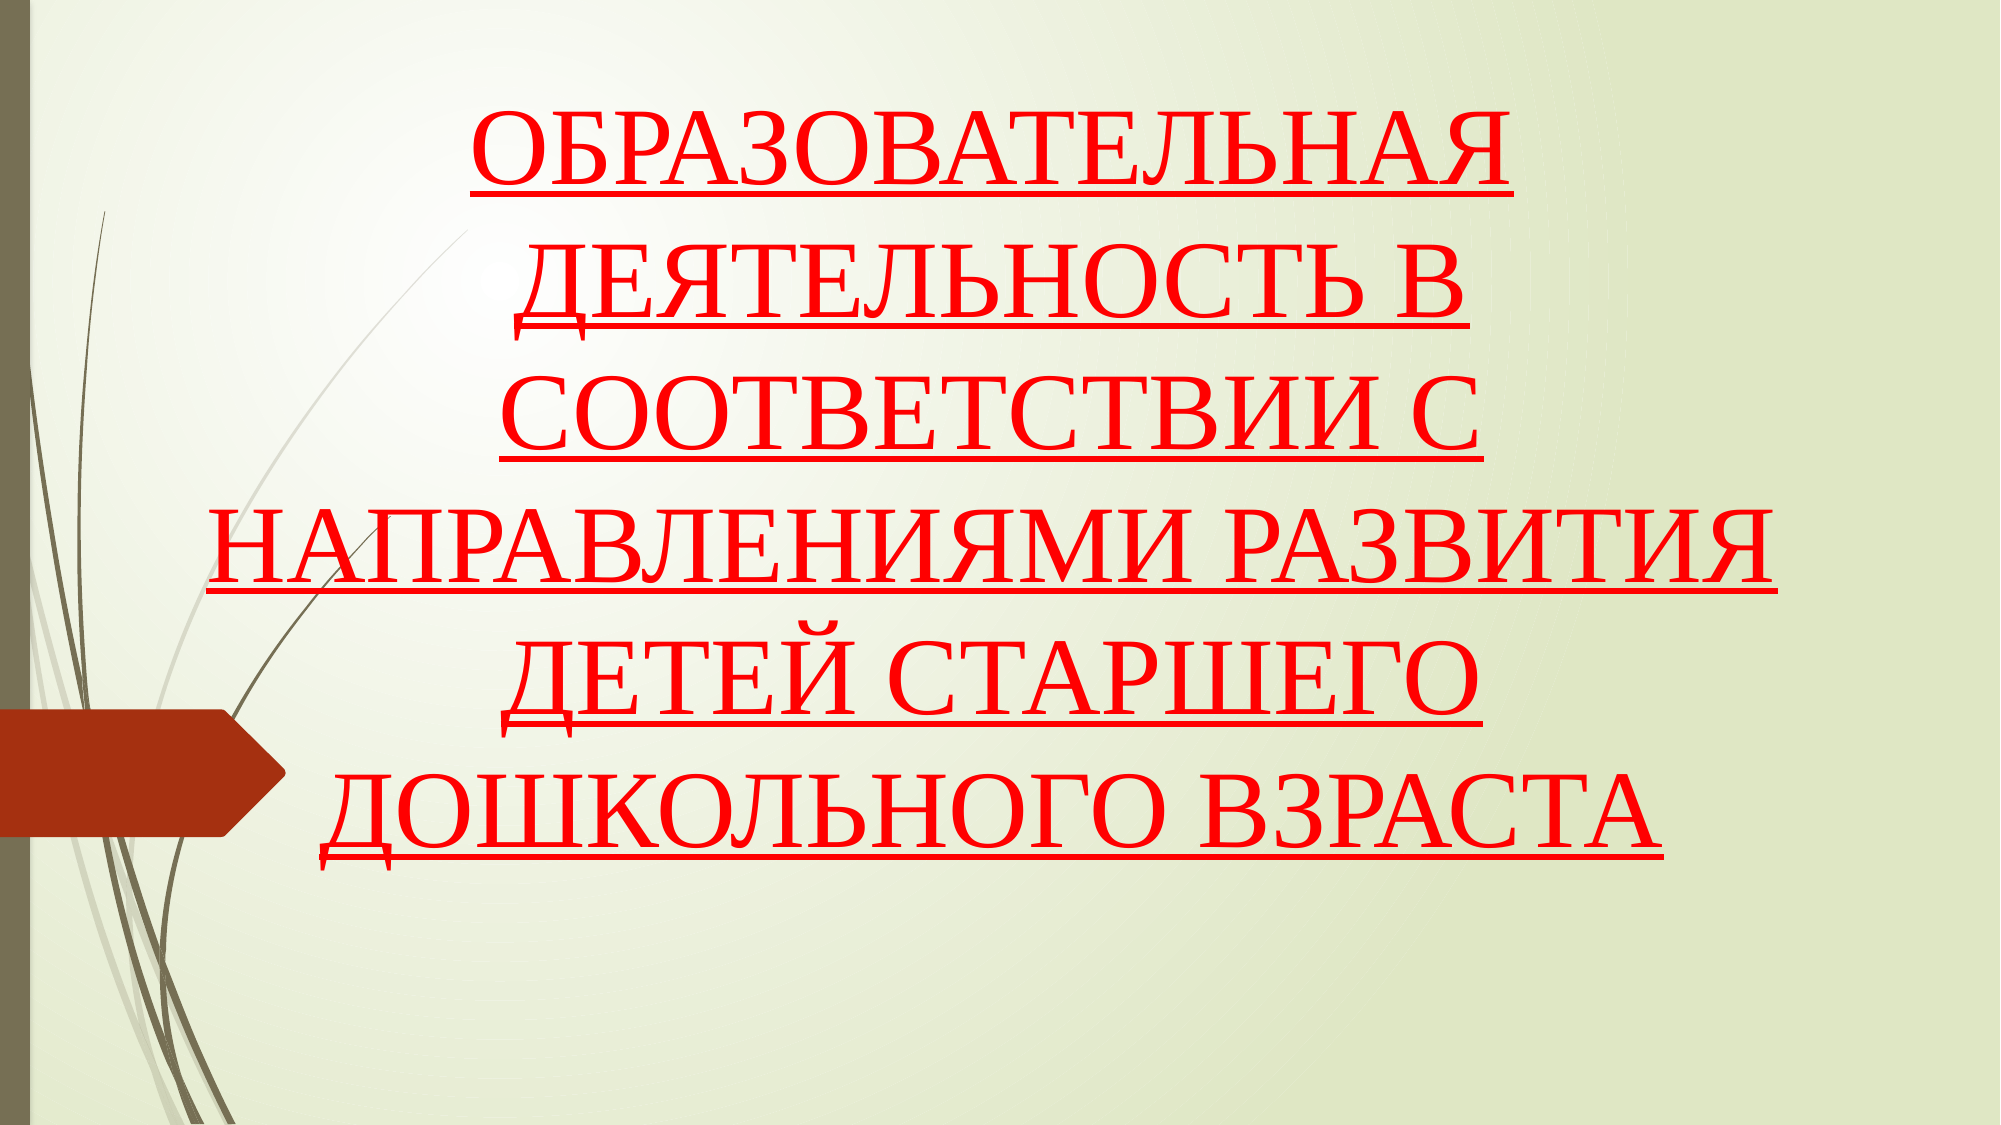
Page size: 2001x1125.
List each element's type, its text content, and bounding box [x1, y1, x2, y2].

title ОБРАЗОВАТЕЛЬНАЯ ДЕЯТЕЛЬНОСТЬ В СООТВЕТСТВИИ С НАПРАВЛЕНИЯМИ РАЗВИТИЯ ДЕТЕЙ СТАРШЕГО ДОШКОЛЬНОГО ВЗРАСТА [127, 44, 1856, 1010]
